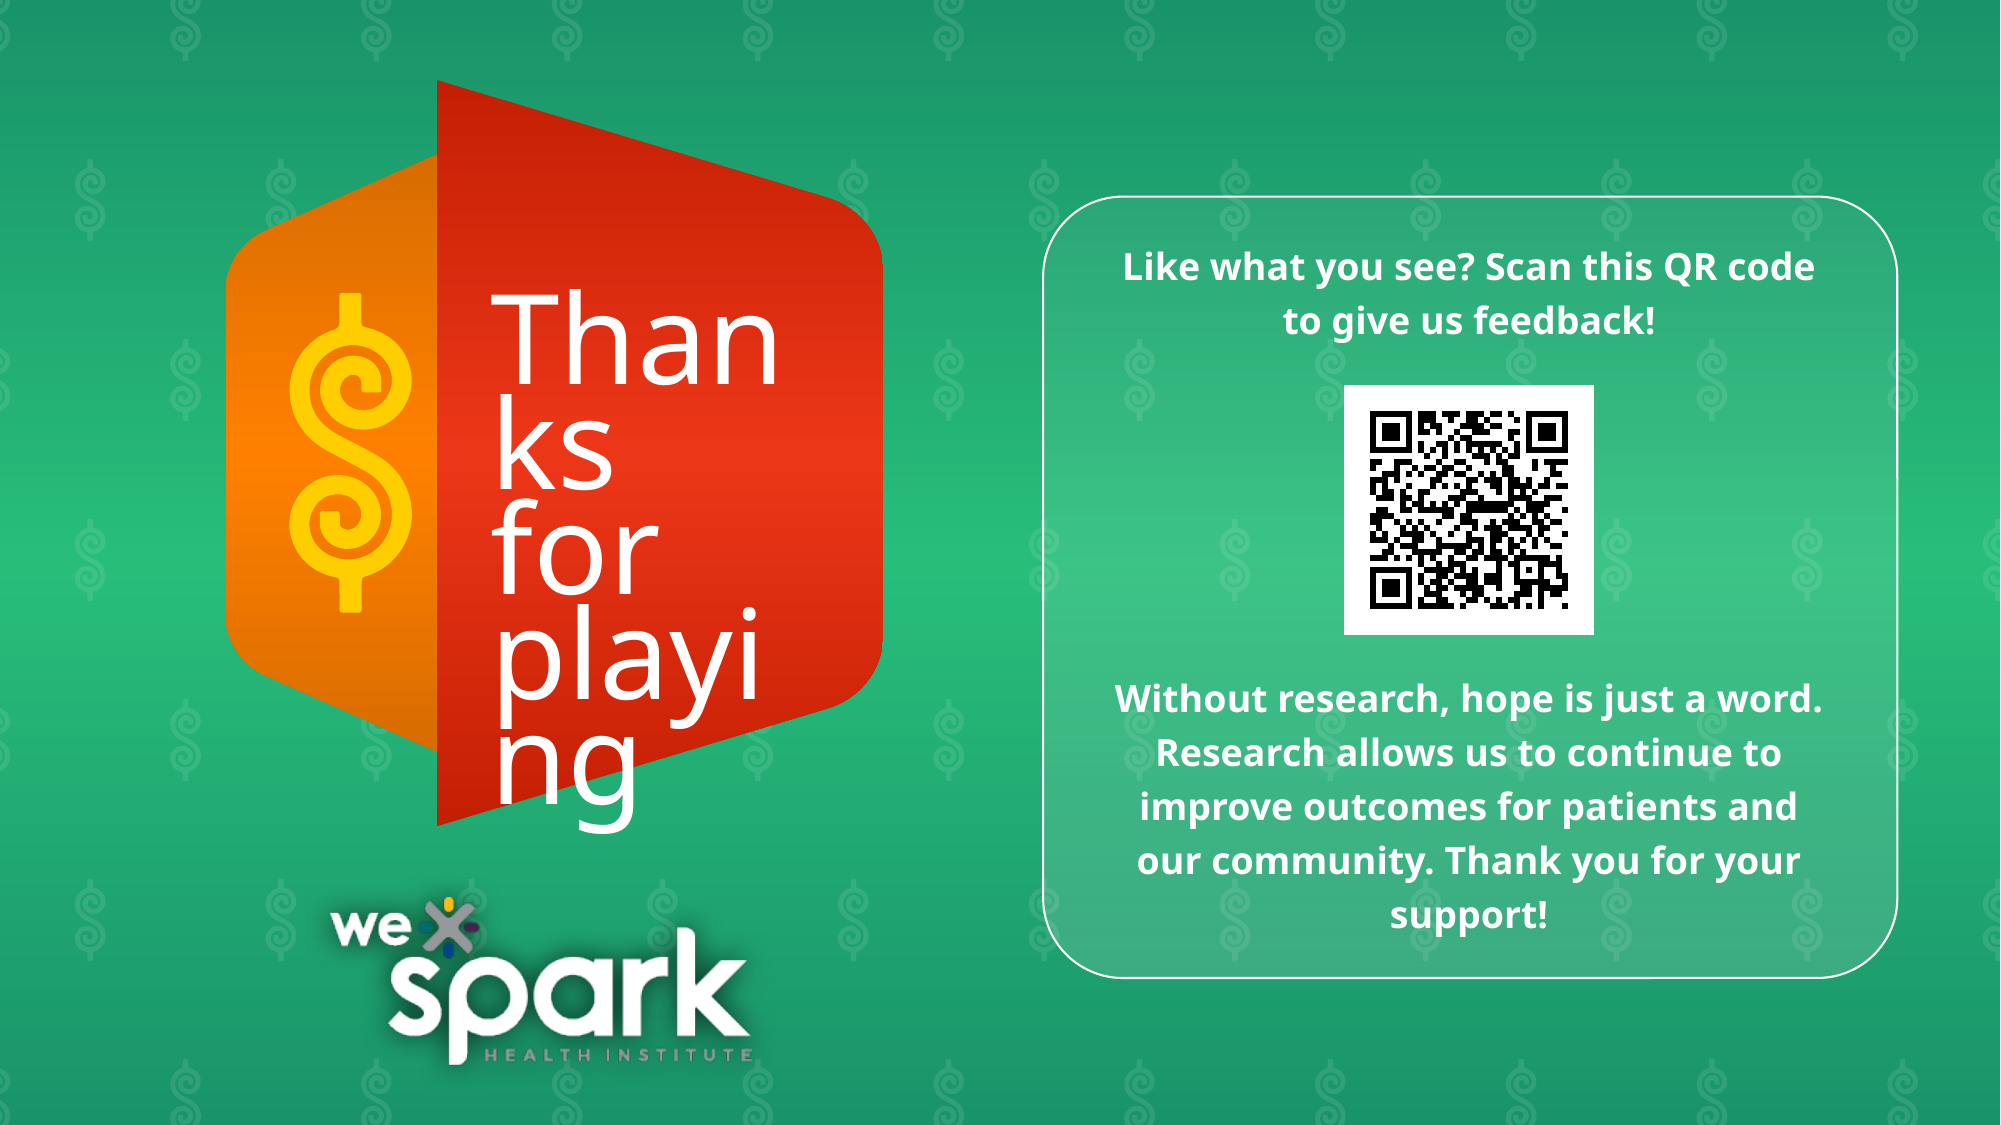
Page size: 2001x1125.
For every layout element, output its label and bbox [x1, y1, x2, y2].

text_box [1043, 196, 1898, 978]
picture [329, 897, 752, 1067]
text_box [225, 80, 884, 827]
picture [1344, 385, 1594, 635]
